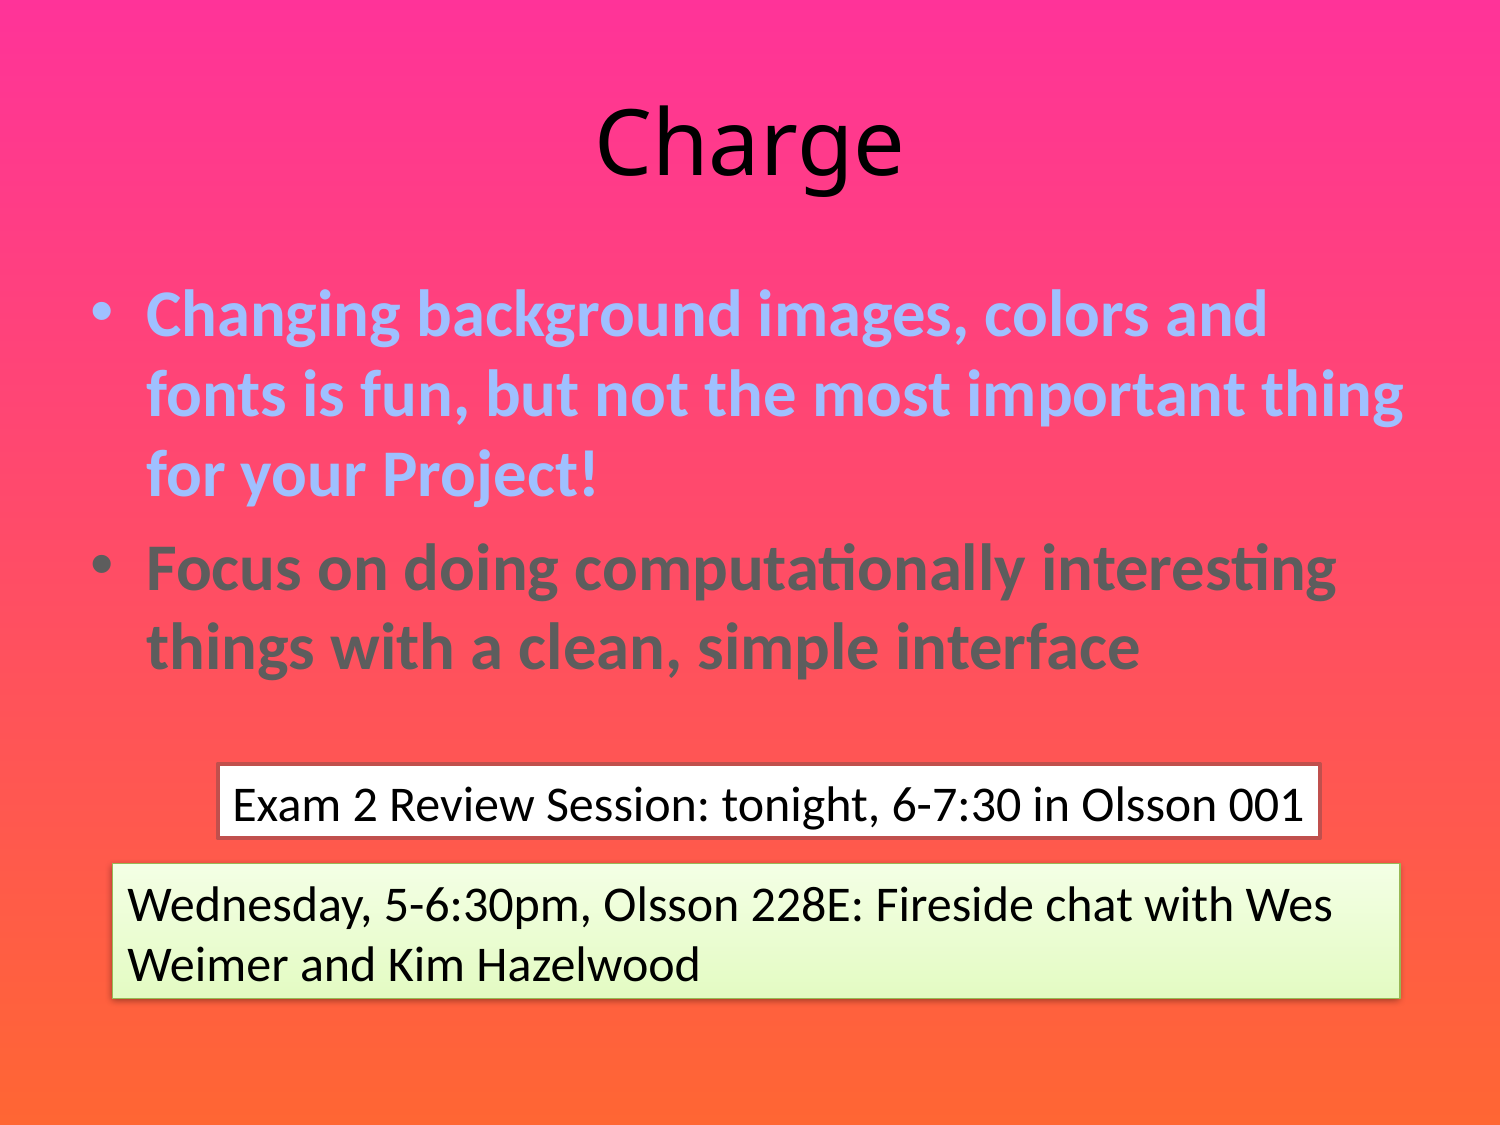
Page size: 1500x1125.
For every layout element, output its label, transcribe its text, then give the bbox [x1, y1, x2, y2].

text_box Exam 2 Review Session: tonight, 6-7:30 in Olsson 001 [216, 762, 1322, 840]
text_box Wednesday, 5-6:30pm, Olsson 228E: Fireside chat with Wes Weimer and Kim Hazelwood [112, 863, 1401, 999]
title Charge [75, 45, 1425, 233]
list Changing background images, colors and fonts is fun, but not the most important thing for your Project! Focus on doing computationally interesting things with a clean, simple interface [75, 262, 1425, 1005]
